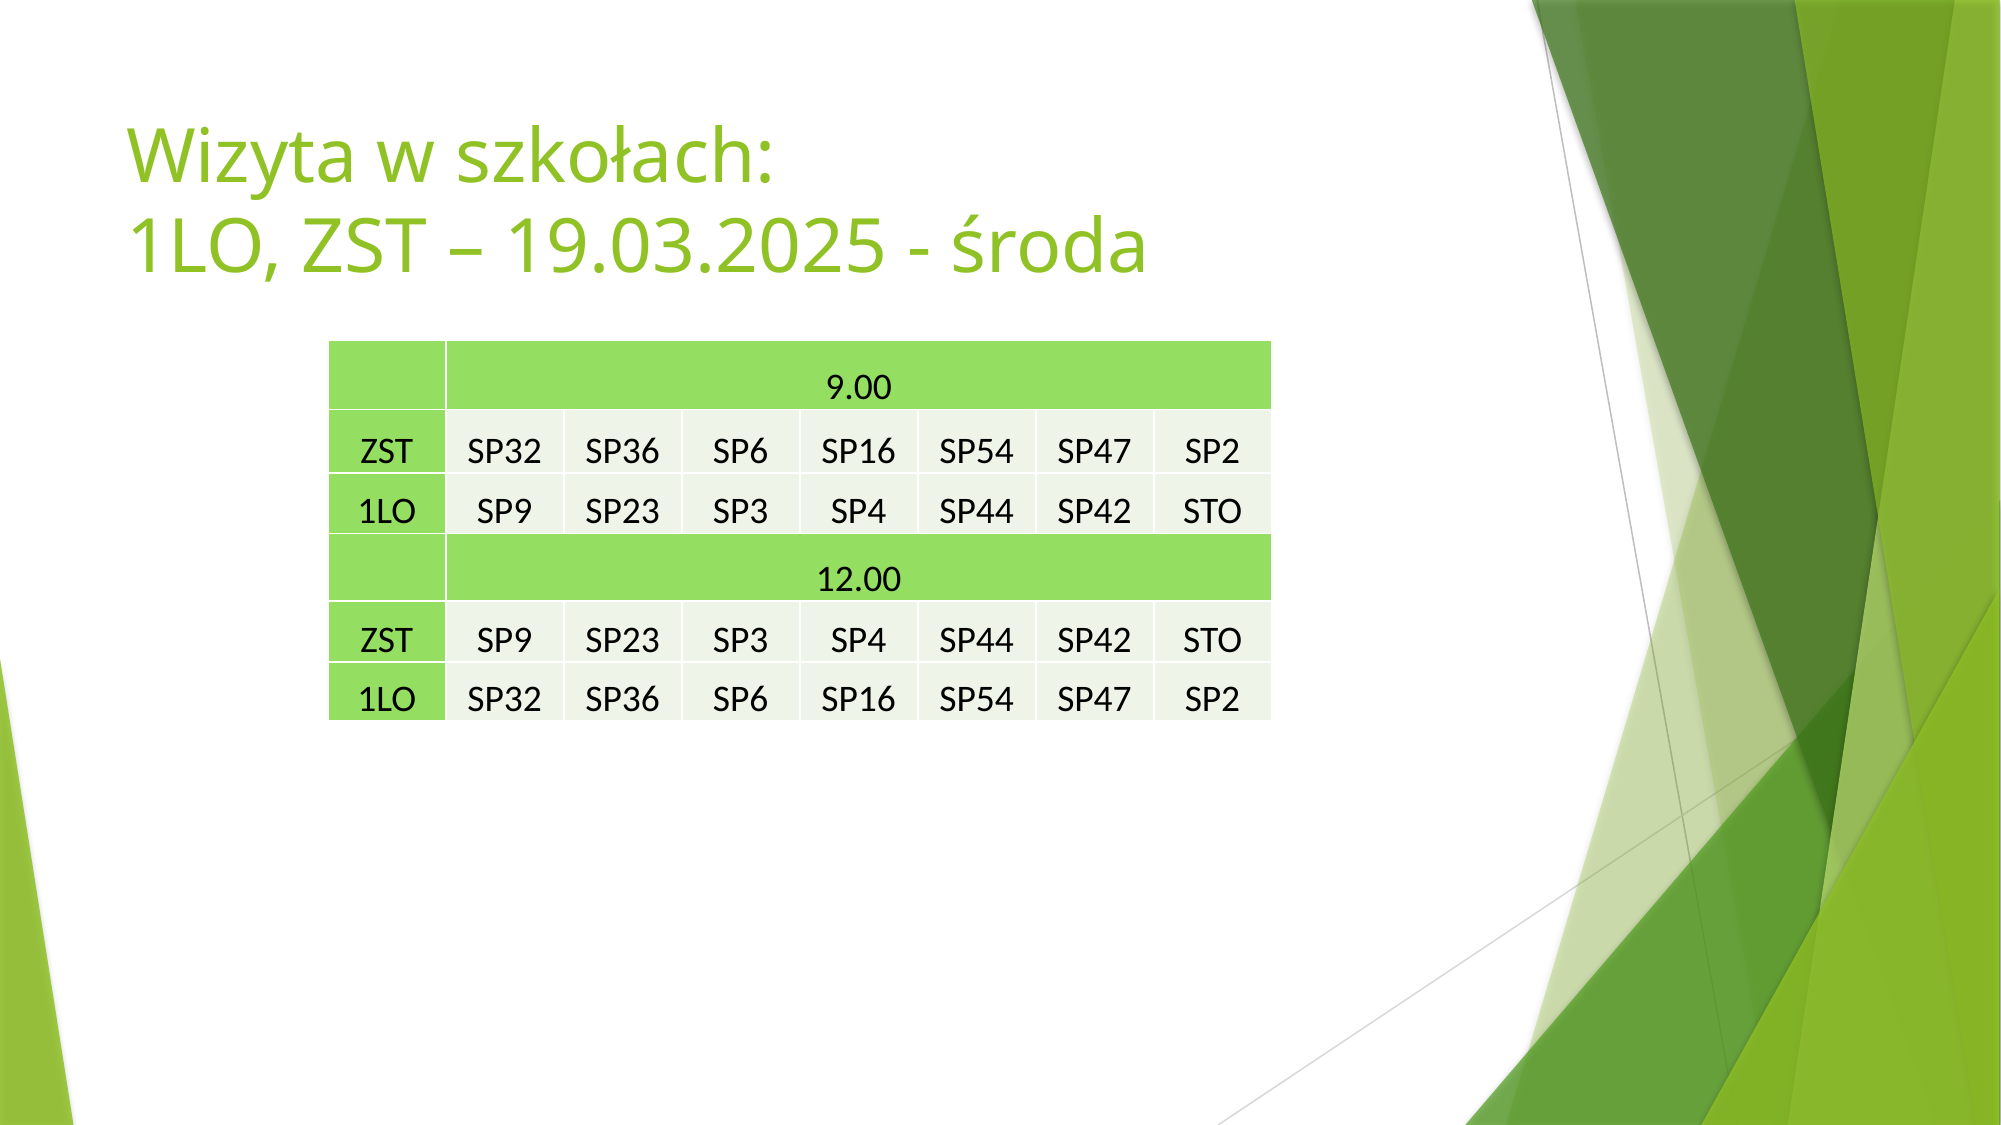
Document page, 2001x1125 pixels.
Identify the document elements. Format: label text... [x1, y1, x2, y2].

table_header [329, 341, 445, 409]
table_cell SP36 [565, 410, 681, 472]
table_cell 1LO [329, 474, 445, 533]
table_cell SP32 [447, 410, 563, 472]
table_cell 1LO [329, 663, 445, 720]
table_cell ZST [329, 602, 445, 661]
table_cell SP23 [565, 602, 681, 661]
table_cell STO [1155, 474, 1271, 533]
table_cell SP6 [683, 663, 799, 720]
title Wizyta w szkołach: 1LO, ZST – 19.03.2025 - środa [111, 99, 1522, 317]
table_cell SP2 [1155, 410, 1271, 472]
table_cell SP47 [1037, 410, 1153, 472]
table_cell SP6 [683, 410, 799, 472]
table_cell SP3 [683, 602, 799, 661]
table_cell SP2 [1155, 663, 1271, 720]
table_cell SP36 [565, 663, 681, 720]
table_cell SP4 [801, 602, 917, 661]
table_cell [329, 534, 445, 600]
table_cell SP42 [1037, 602, 1153, 661]
table_cell SP42 [1037, 474, 1153, 533]
table_cell ZST [329, 410, 445, 472]
table_cell SP54 [919, 663, 1035, 720]
table_cell SP16 [801, 663, 917, 720]
table_cell SP9 [447, 602, 563, 661]
table_header 9.00 [447, 341, 1271, 409]
table_cell SP47 [1037, 663, 1153, 720]
table_cell STO [1155, 602, 1271, 661]
table_cell SP16 [801, 410, 917, 472]
table_cell 12.00 [447, 534, 1271, 600]
table_cell SP32 [447, 663, 563, 720]
table_cell SP54 [919, 410, 1035, 472]
table_cell SP44 [919, 602, 1035, 661]
table_cell SP23 [565, 474, 681, 533]
table_cell SP3 [683, 474, 799, 533]
table_cell SP44 [919, 474, 1035, 533]
table_cell SP9 [447, 474, 563, 533]
table_cell SP4 [801, 474, 917, 533]
